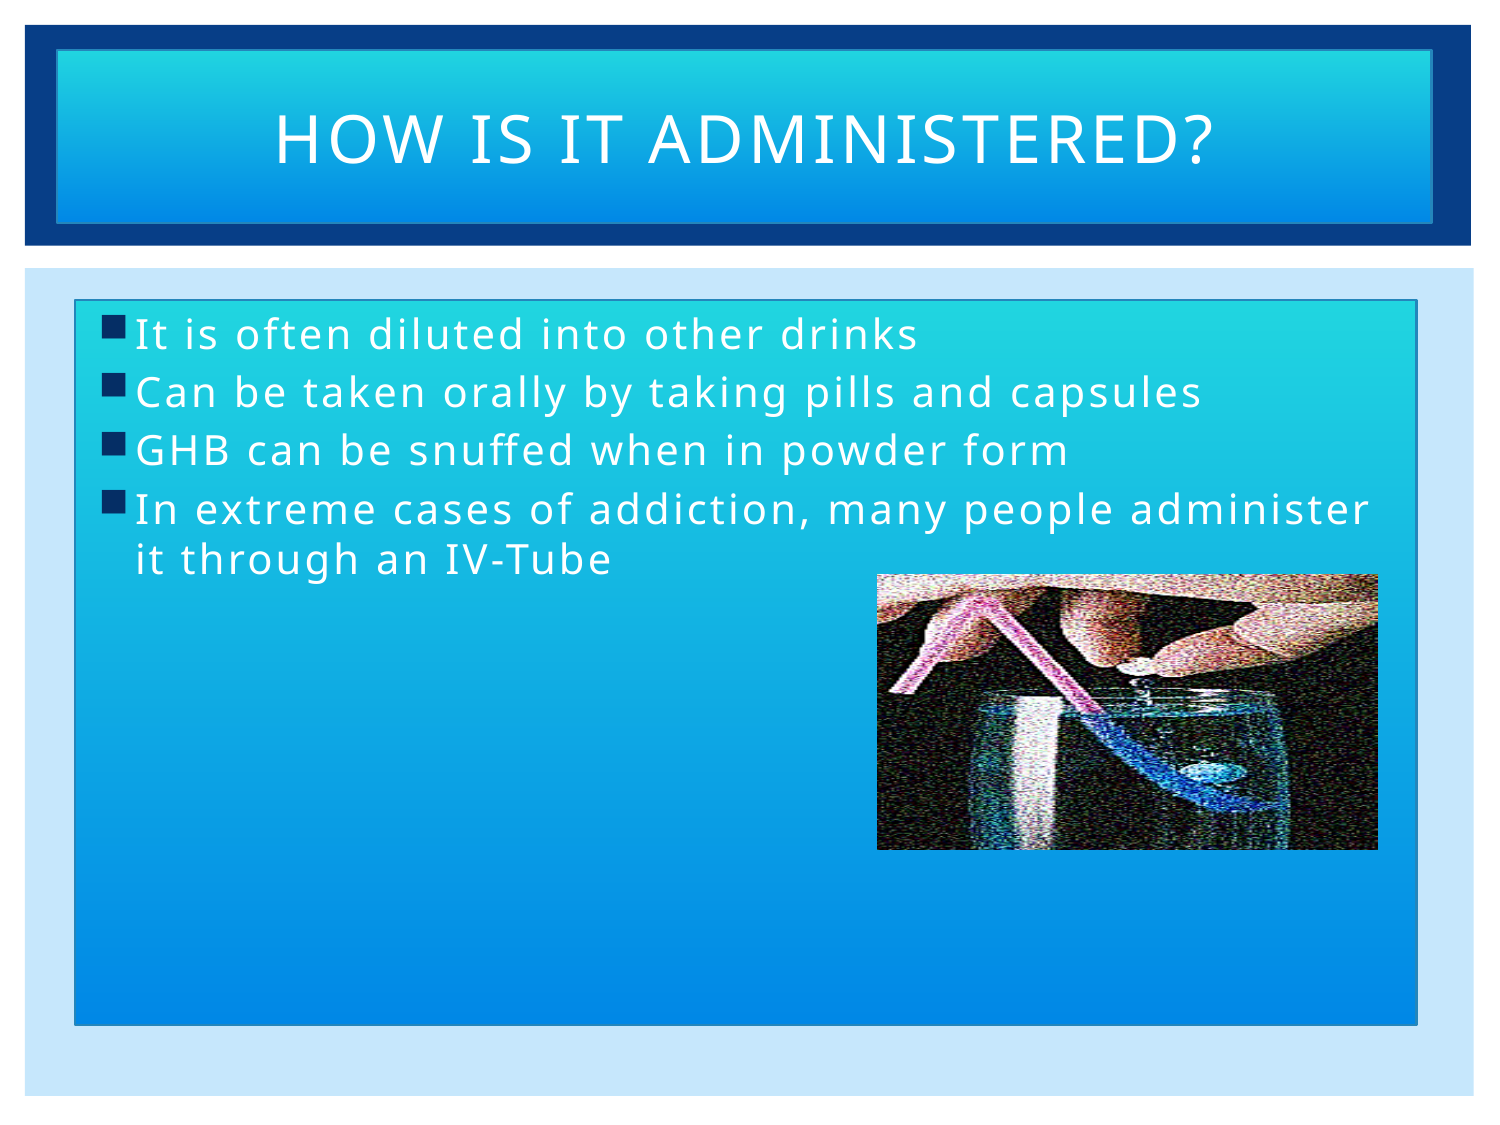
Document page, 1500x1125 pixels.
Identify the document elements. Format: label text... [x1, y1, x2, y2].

list It is often diluted into other drinks Can be taken orally by taking pills and capsules GHB can be snuffed when in powder form In extreme cases of addiction, many people administer it through an IV-Tube [74, 299, 1418, 1026]
title How is it administered? [56, 49, 1433, 224]
picture [876, 574, 1378, 849]
